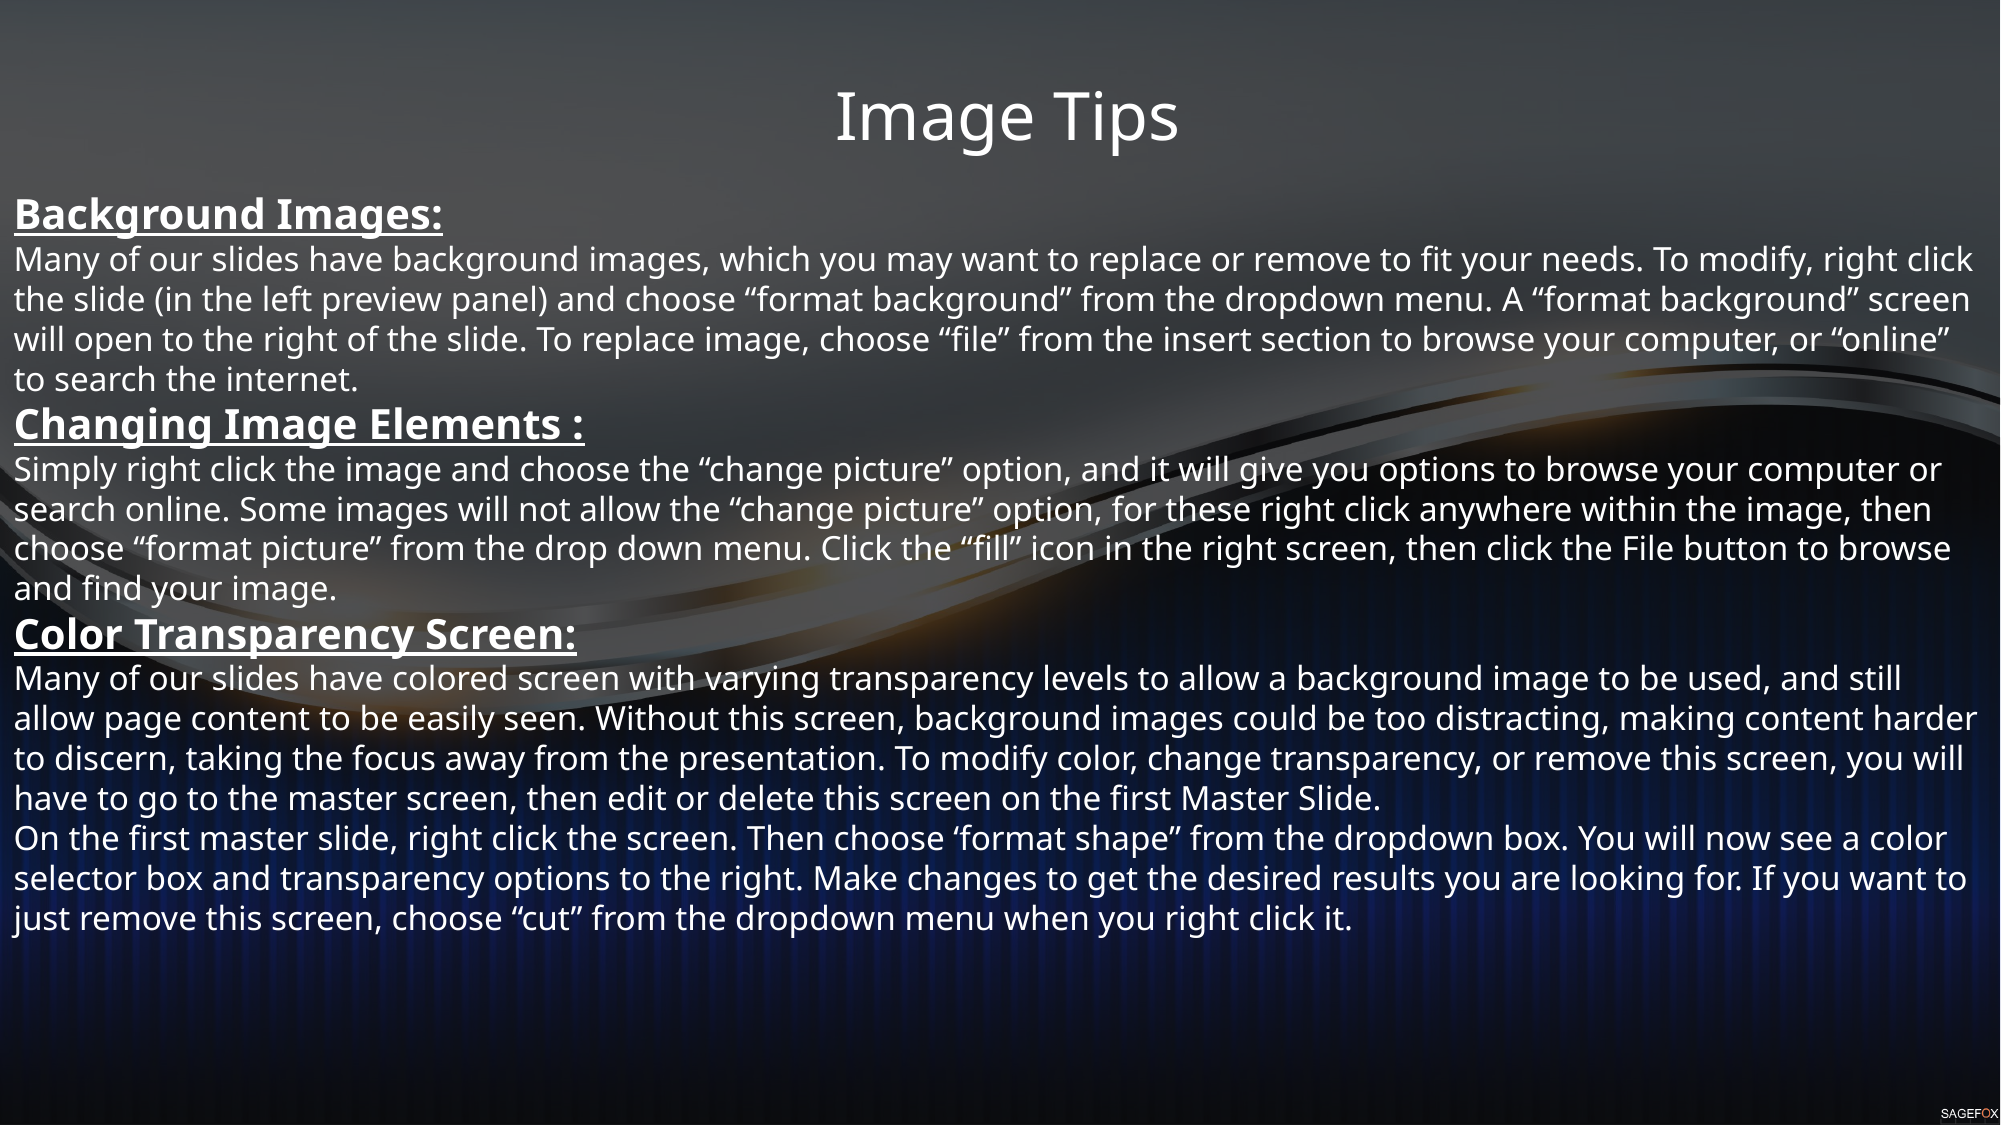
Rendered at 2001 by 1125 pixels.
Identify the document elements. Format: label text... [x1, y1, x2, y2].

text_box Background Images: Many of our slides have background images, which you may want to replace or remove to fit your needs. To modify, right click the slide (in the left preview panel) and choose “format background” from the dropdown menu. A “format background” screen will open to the right of the slide. To replace image, choose “file” from the insert section to browse your computer, or “online” to search the internet. Changing Image Elements : Simply right click the image and choose the “change picture” option, and it will give you options to browse your computer or search online. Some images will not allow the “change picture” option, for these right click anywhere within the image, then choose “format picture” from the drop down menu. Click the “fill” icon in the right screen, then click the File button to browse and find your image. Color Transparency Screen: Many of our slides have colored screen with varying transparency levels to allow a background image to be used, and still allow page content to be easily seen. Without this screen, background images could be too distracting, making content harder to discern, taking the focus away from the presentation. To modify color, change transparency, or remove this screen, you will have to go to the master screen, then edit or delete this screen on the first Master Slide. On the first master slide, right click the screen. Then choose ‘format shape” from the dropdown box. You will now see a color selector box and transparency options to the right. Make changes to get the desired results you are looking for. If you want to just remove this screen, choose “cut” from the dropdown menu when you right click it. [0, 0, 2000, 1125]
title Image Tips [597, 59, 1420, 177]
